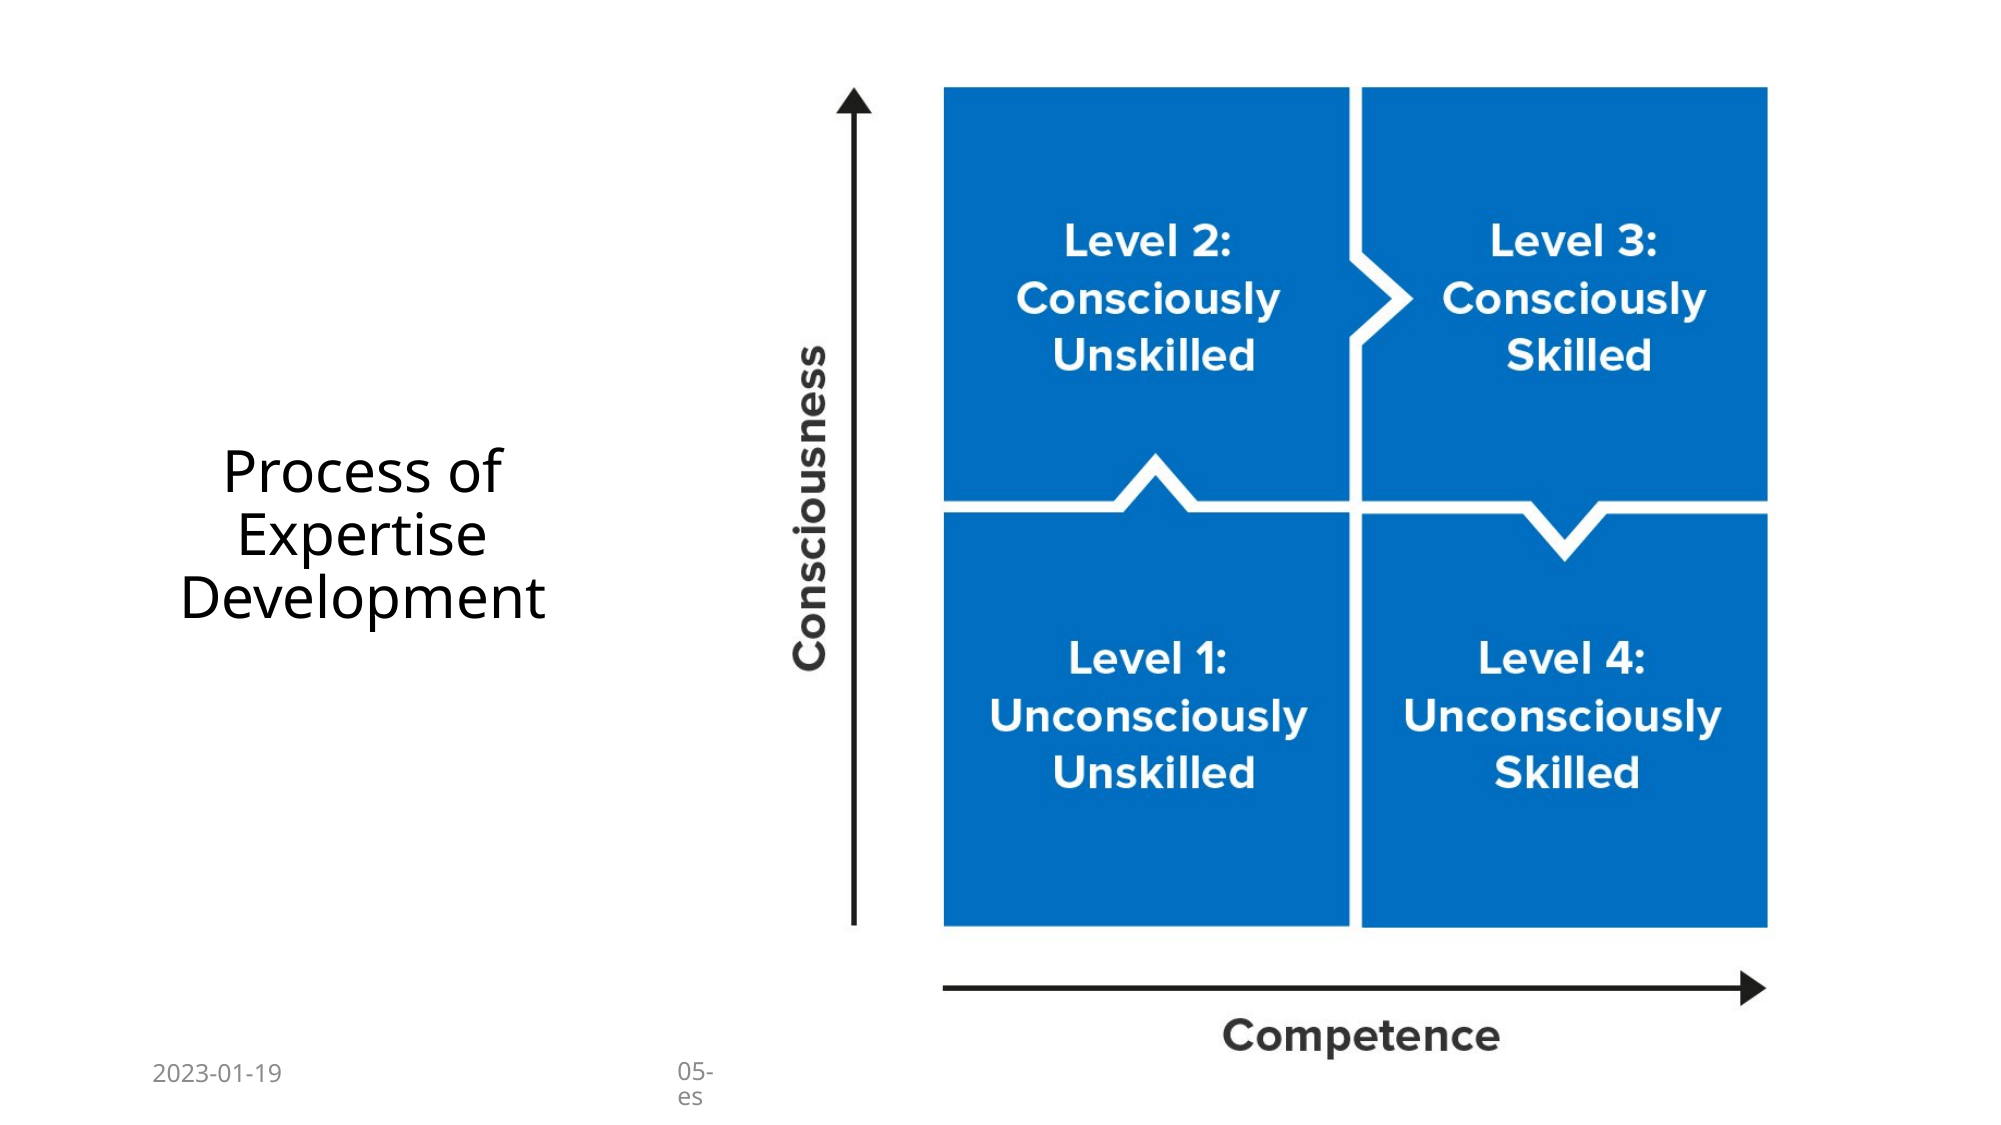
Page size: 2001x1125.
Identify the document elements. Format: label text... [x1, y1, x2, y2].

footer 05-418/818 | Spring 2023 | Design of Educational Games [662, 1042, 713, 1103]
list Process of Expertise Development [137, 59, 588, 1014]
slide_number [137, 1042, 588, 1103]
picture [713, 0, 1894, 1125]
